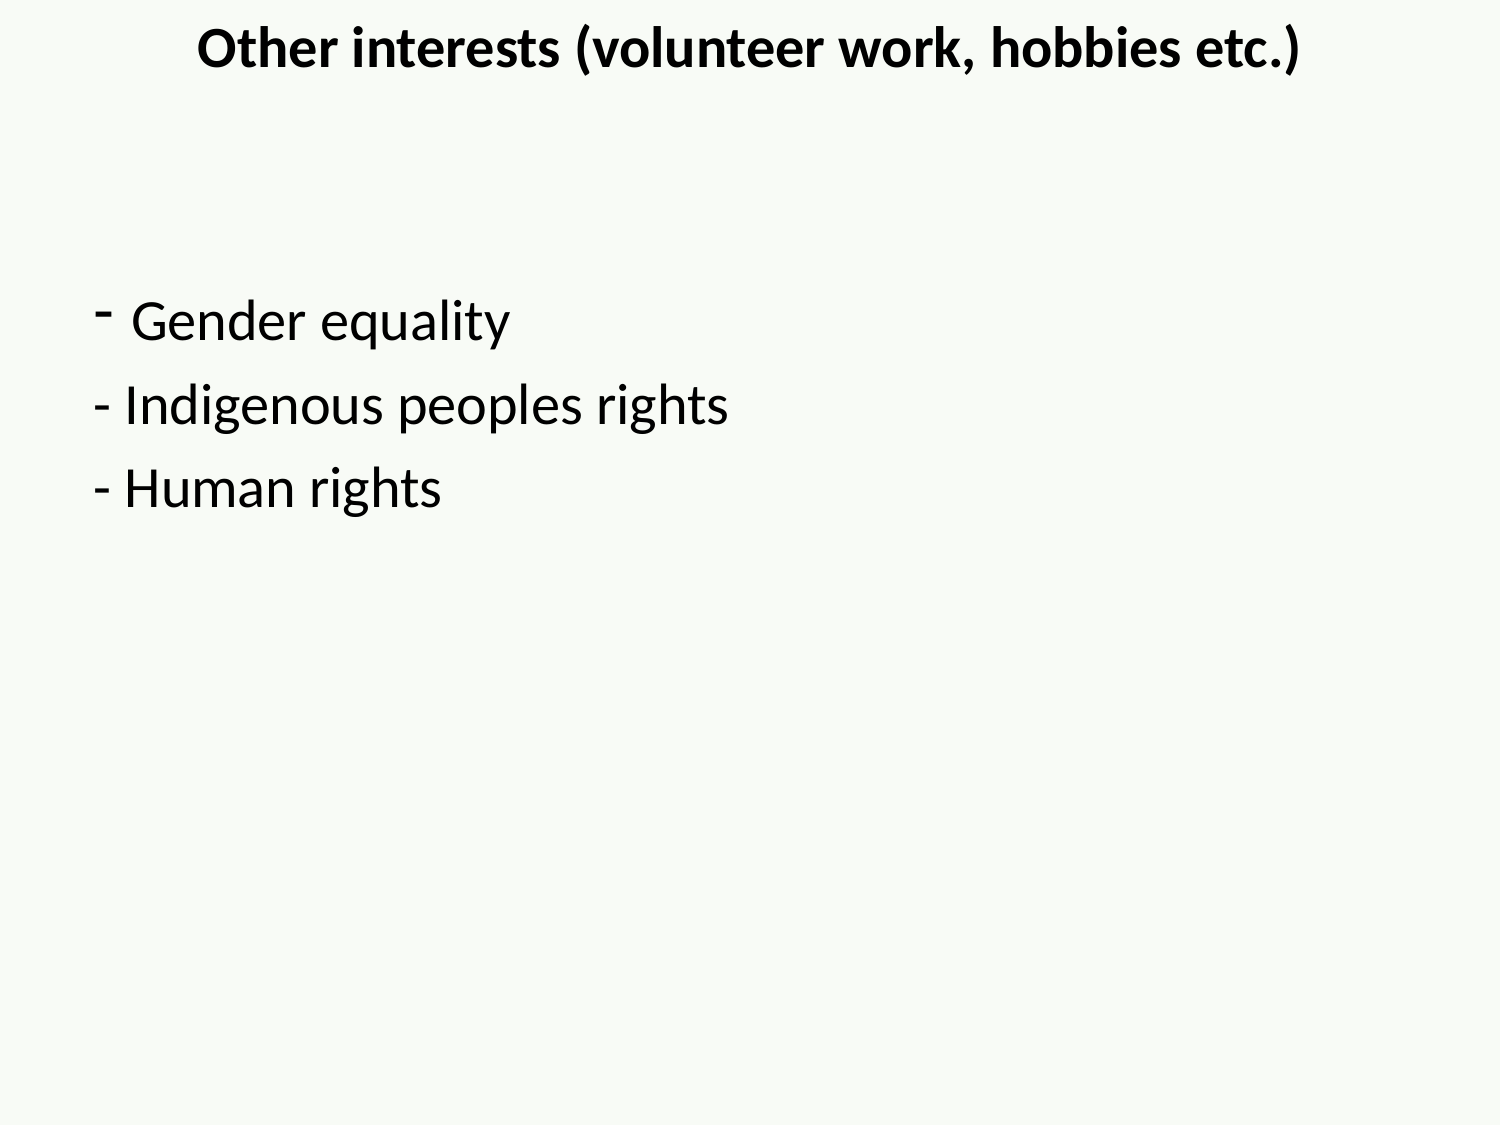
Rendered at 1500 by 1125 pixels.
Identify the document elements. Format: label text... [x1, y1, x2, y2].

list Gender equality - Indigenous peoples rights - Human rights [78, 282, 1397, 1014]
text_box Other interests (volunteer work, hobbies etc.) [0, 1, 1500, 87]
